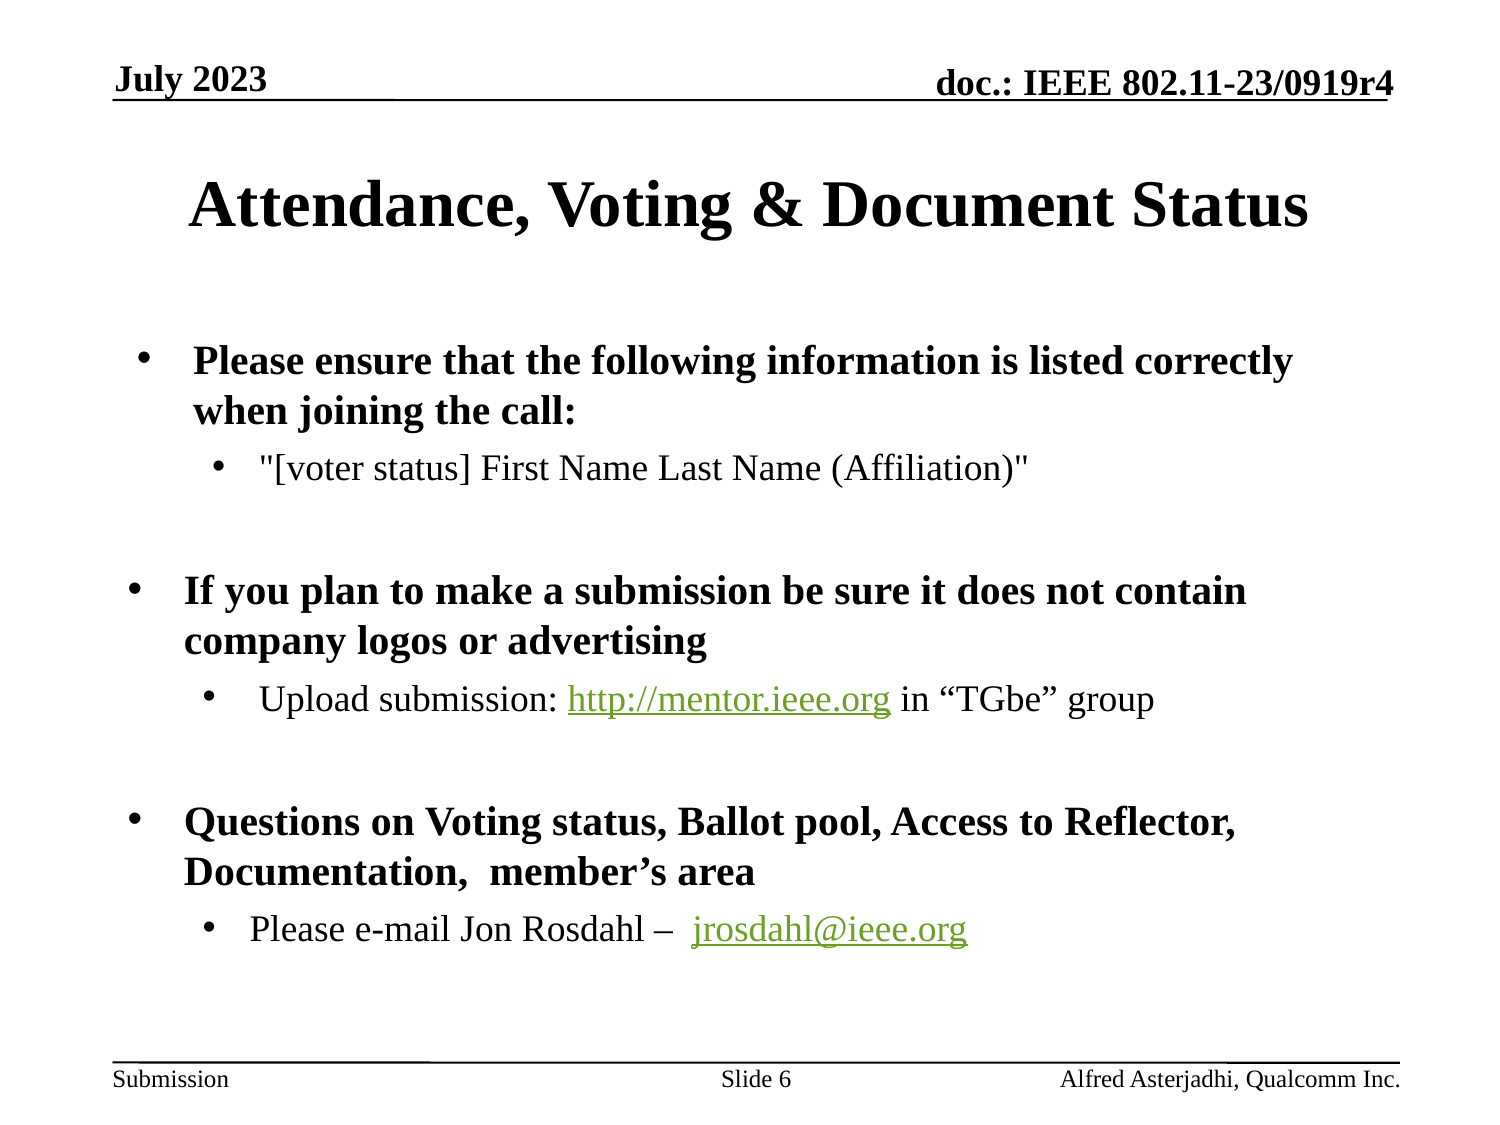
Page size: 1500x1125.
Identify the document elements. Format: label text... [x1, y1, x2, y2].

list Please ensure that the following information is listed correctly when joining the call: "[voter status] First Name Last Name (Affiliation)" If you plan to make a submission be sure it does not contain company logos or advertising Upload submission: http://mentor.ieee.org in “TGbe” group Questions on Voting status, Ballot pool, Access to Reflector, Documentation, member’s area Please e-mail Jon Rosdahl – jrosdahl@ieee.org [112, 324, 1388, 1038]
footer Alfred Asterjadhi, Qualcomm Inc. [878, 1061, 1402, 1093]
slide_number Slide 6 [712, 1061, 800, 1123]
title Attendance, Voting & Document Status [112, 112, 1388, 288]
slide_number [114, 54, 423, 100]
